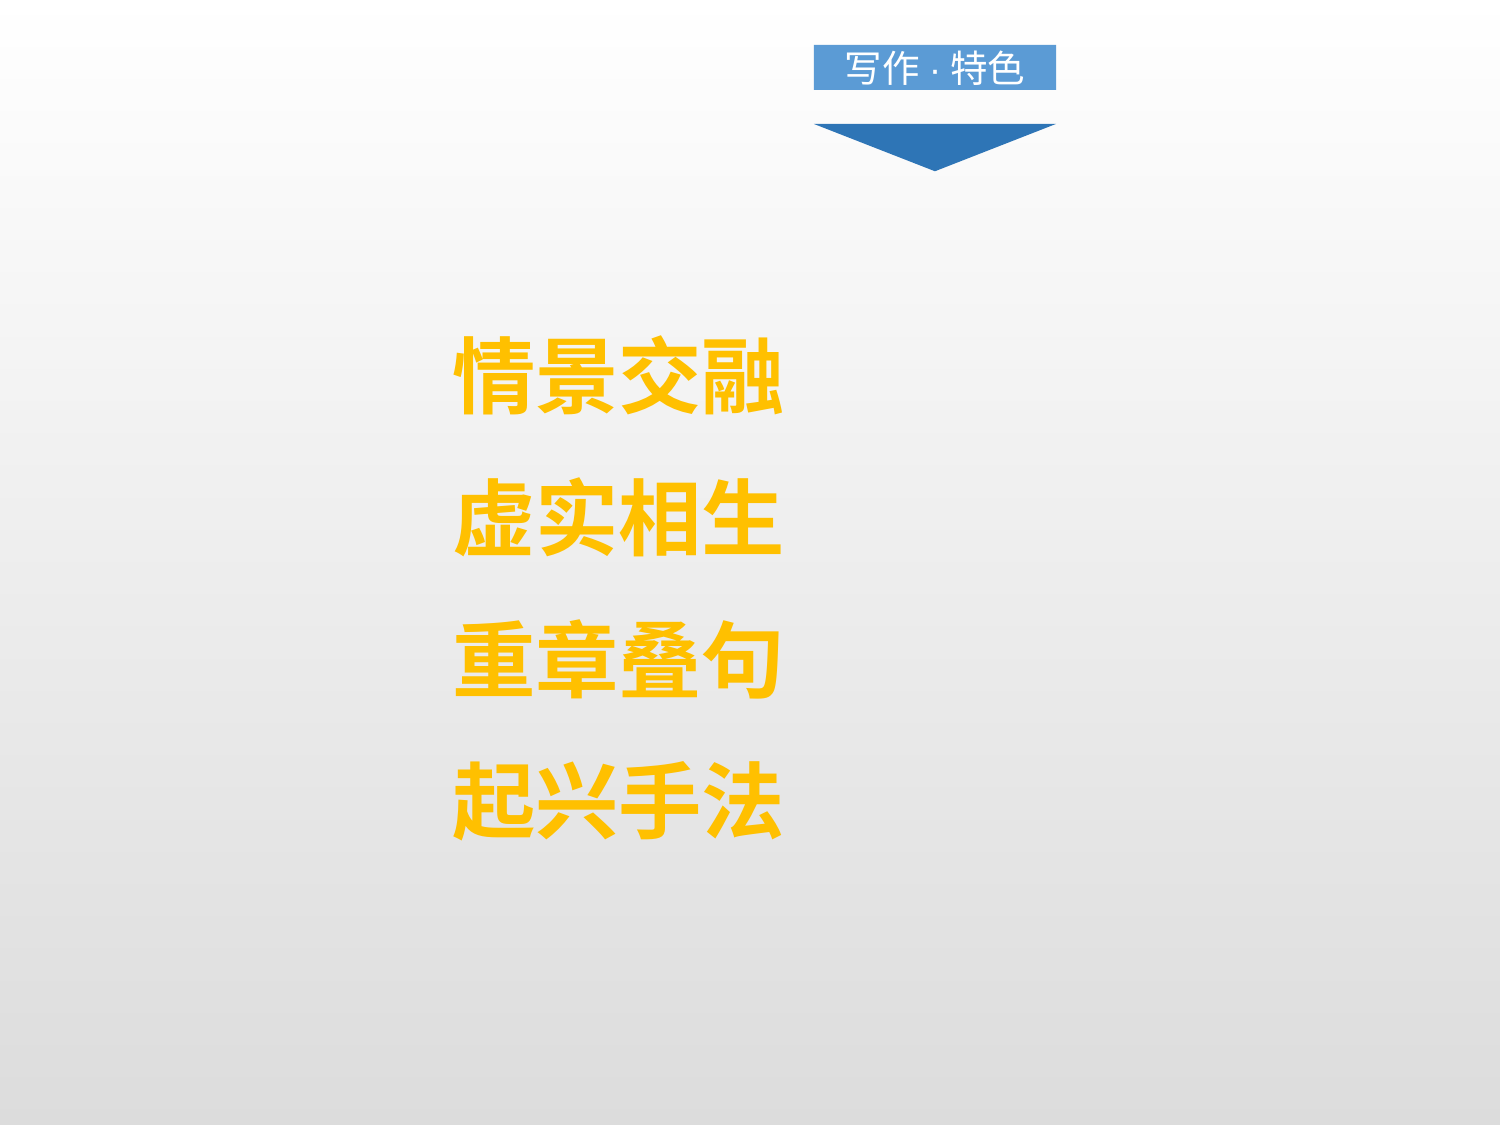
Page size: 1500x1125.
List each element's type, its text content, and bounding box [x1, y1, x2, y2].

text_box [813, 44, 1057, 172]
text_box 情景交融 虚实相生 重章叠句 起兴手法 [437, 317, 845, 857]
